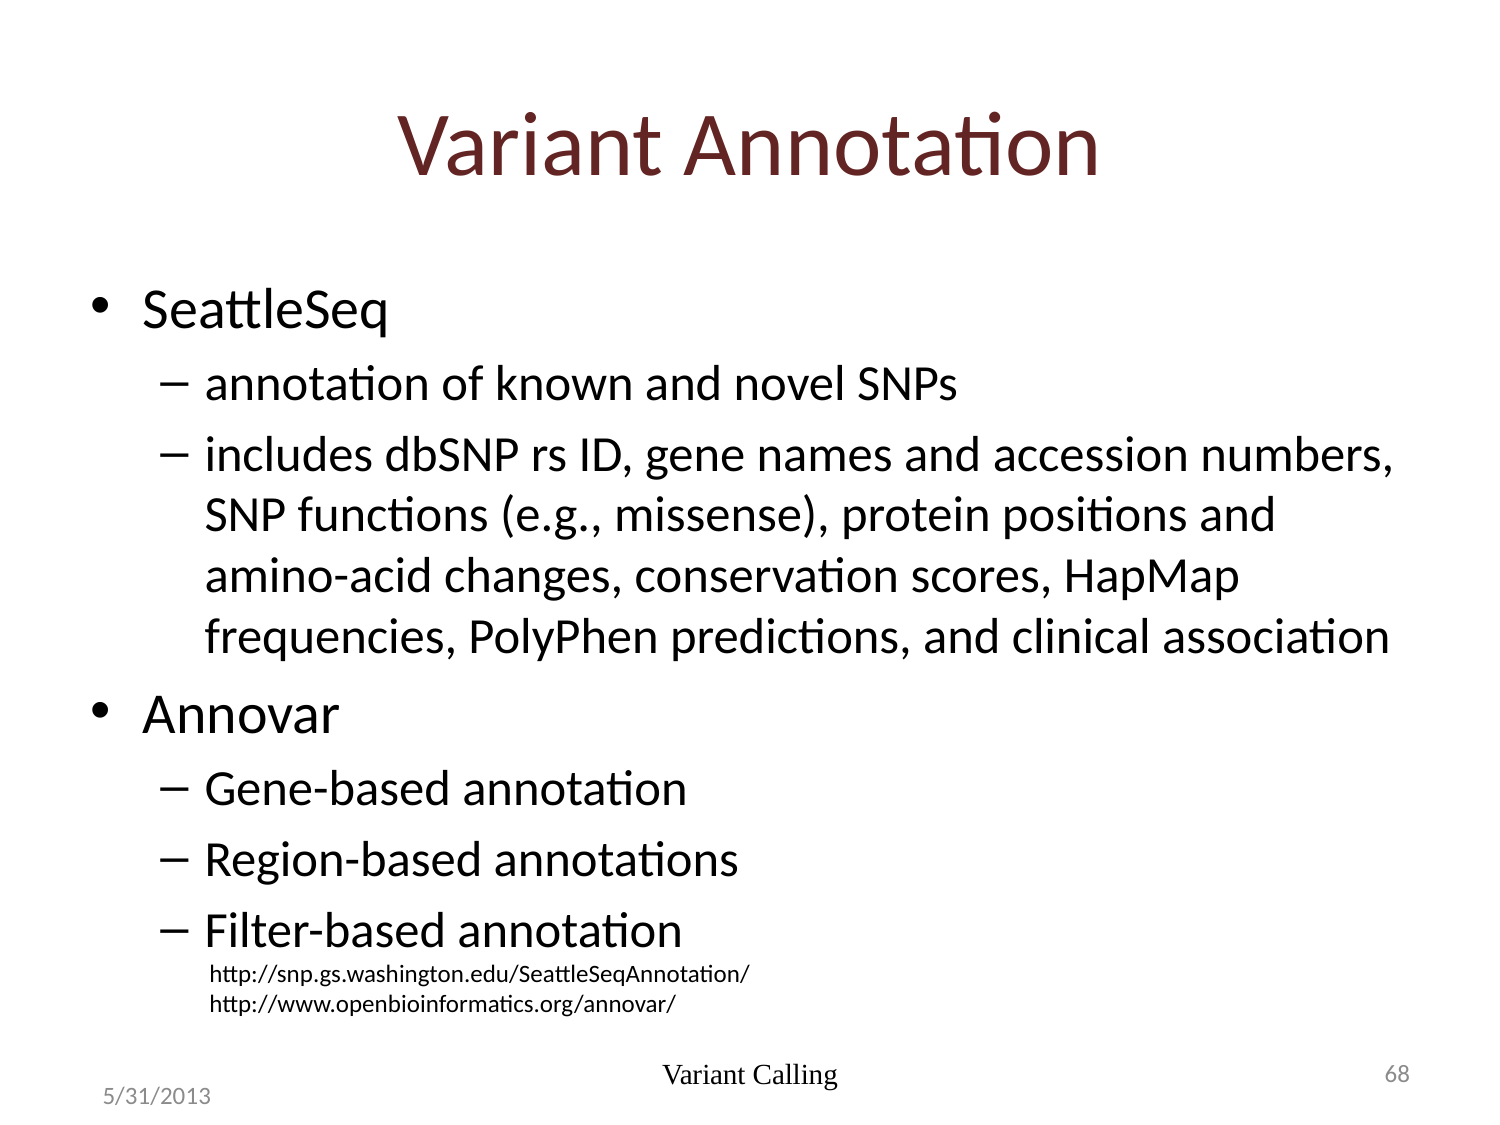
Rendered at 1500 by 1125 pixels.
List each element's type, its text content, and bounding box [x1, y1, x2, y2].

footer Variant Calling [512, 1042, 988, 1103]
text_box http://snp.gs.washington.edu/SeattleSeqAnnotation/ http://www.openbioinformatics.org/annovar/ [194, 949, 1333, 1025]
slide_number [87, 1065, 438, 1125]
list SeattleSeq annotation of known and novel SNPs includes dbSNP rs ID, gene names and accession numbers, SNP functions (e.g., missense), protein positions and amino-acid changes, conservation scores, HapMap frequencies, PolyPhen predictions, and clinical association Annovar Gene-based annotation Region-based annotations Filter-based annotation [75, 262, 1425, 1005]
title Variant Annotation [75, 45, 1425, 233]
slide_number 68 [1074, 1042, 1425, 1103]
